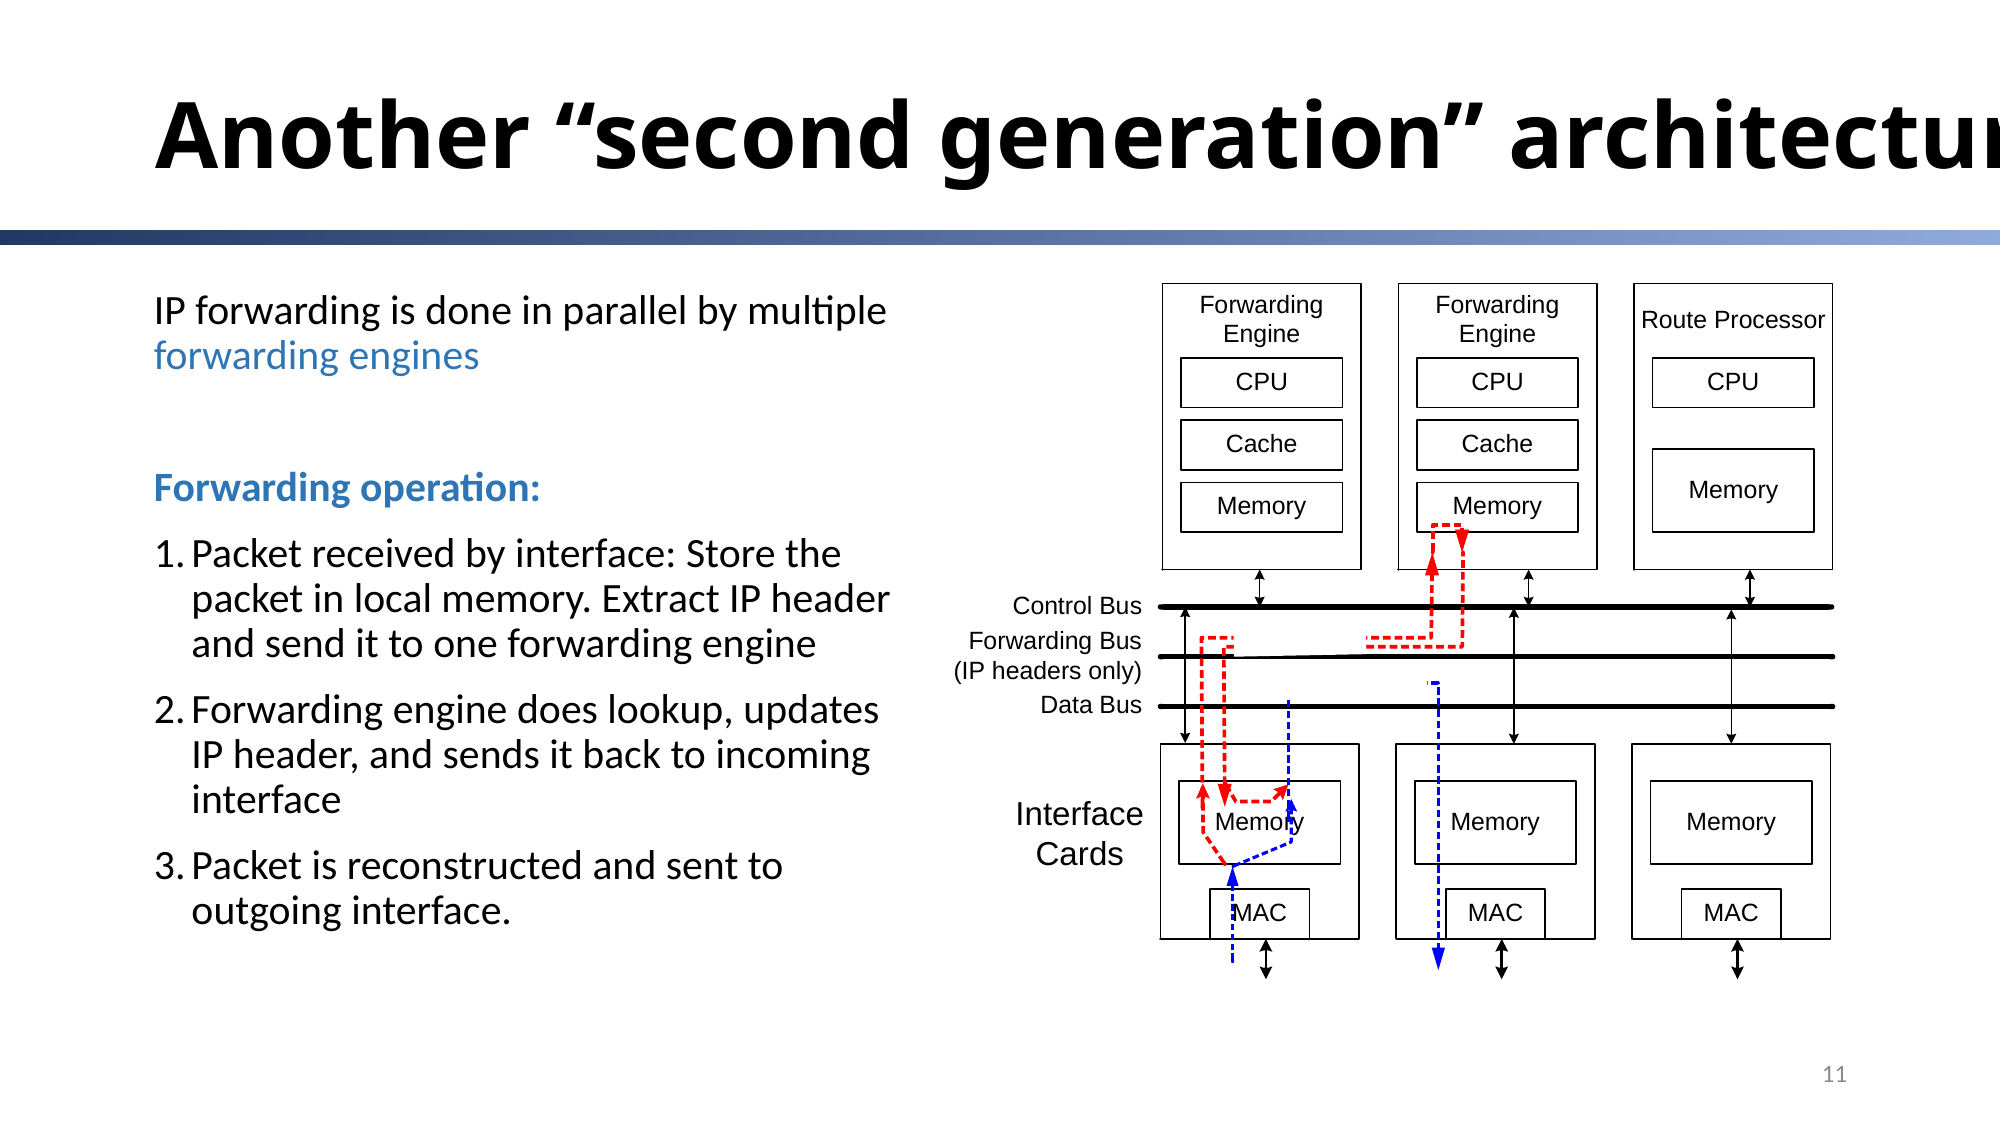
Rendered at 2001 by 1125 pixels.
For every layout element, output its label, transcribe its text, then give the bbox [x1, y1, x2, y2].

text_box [1185, 507, 1480, 996]
slide_number 11 [1412, 1042, 1863, 1103]
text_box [1199, 657, 1461, 996]
title Another “second generation” architecture [140, 64, 2000, 215]
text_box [937, 282, 1888, 1020]
list IP forwarding is done in parallel by multiple forwarding engines Forwarding operation: Packet received by interface: Store the packet in local memory. Extract IP header and send it to one forwarding engine Forwarding engine does lookup, updates IP header, and sends it back to incoming interface Packet is reconstructed and sent to outgoing interface. [138, 280, 931, 1028]
